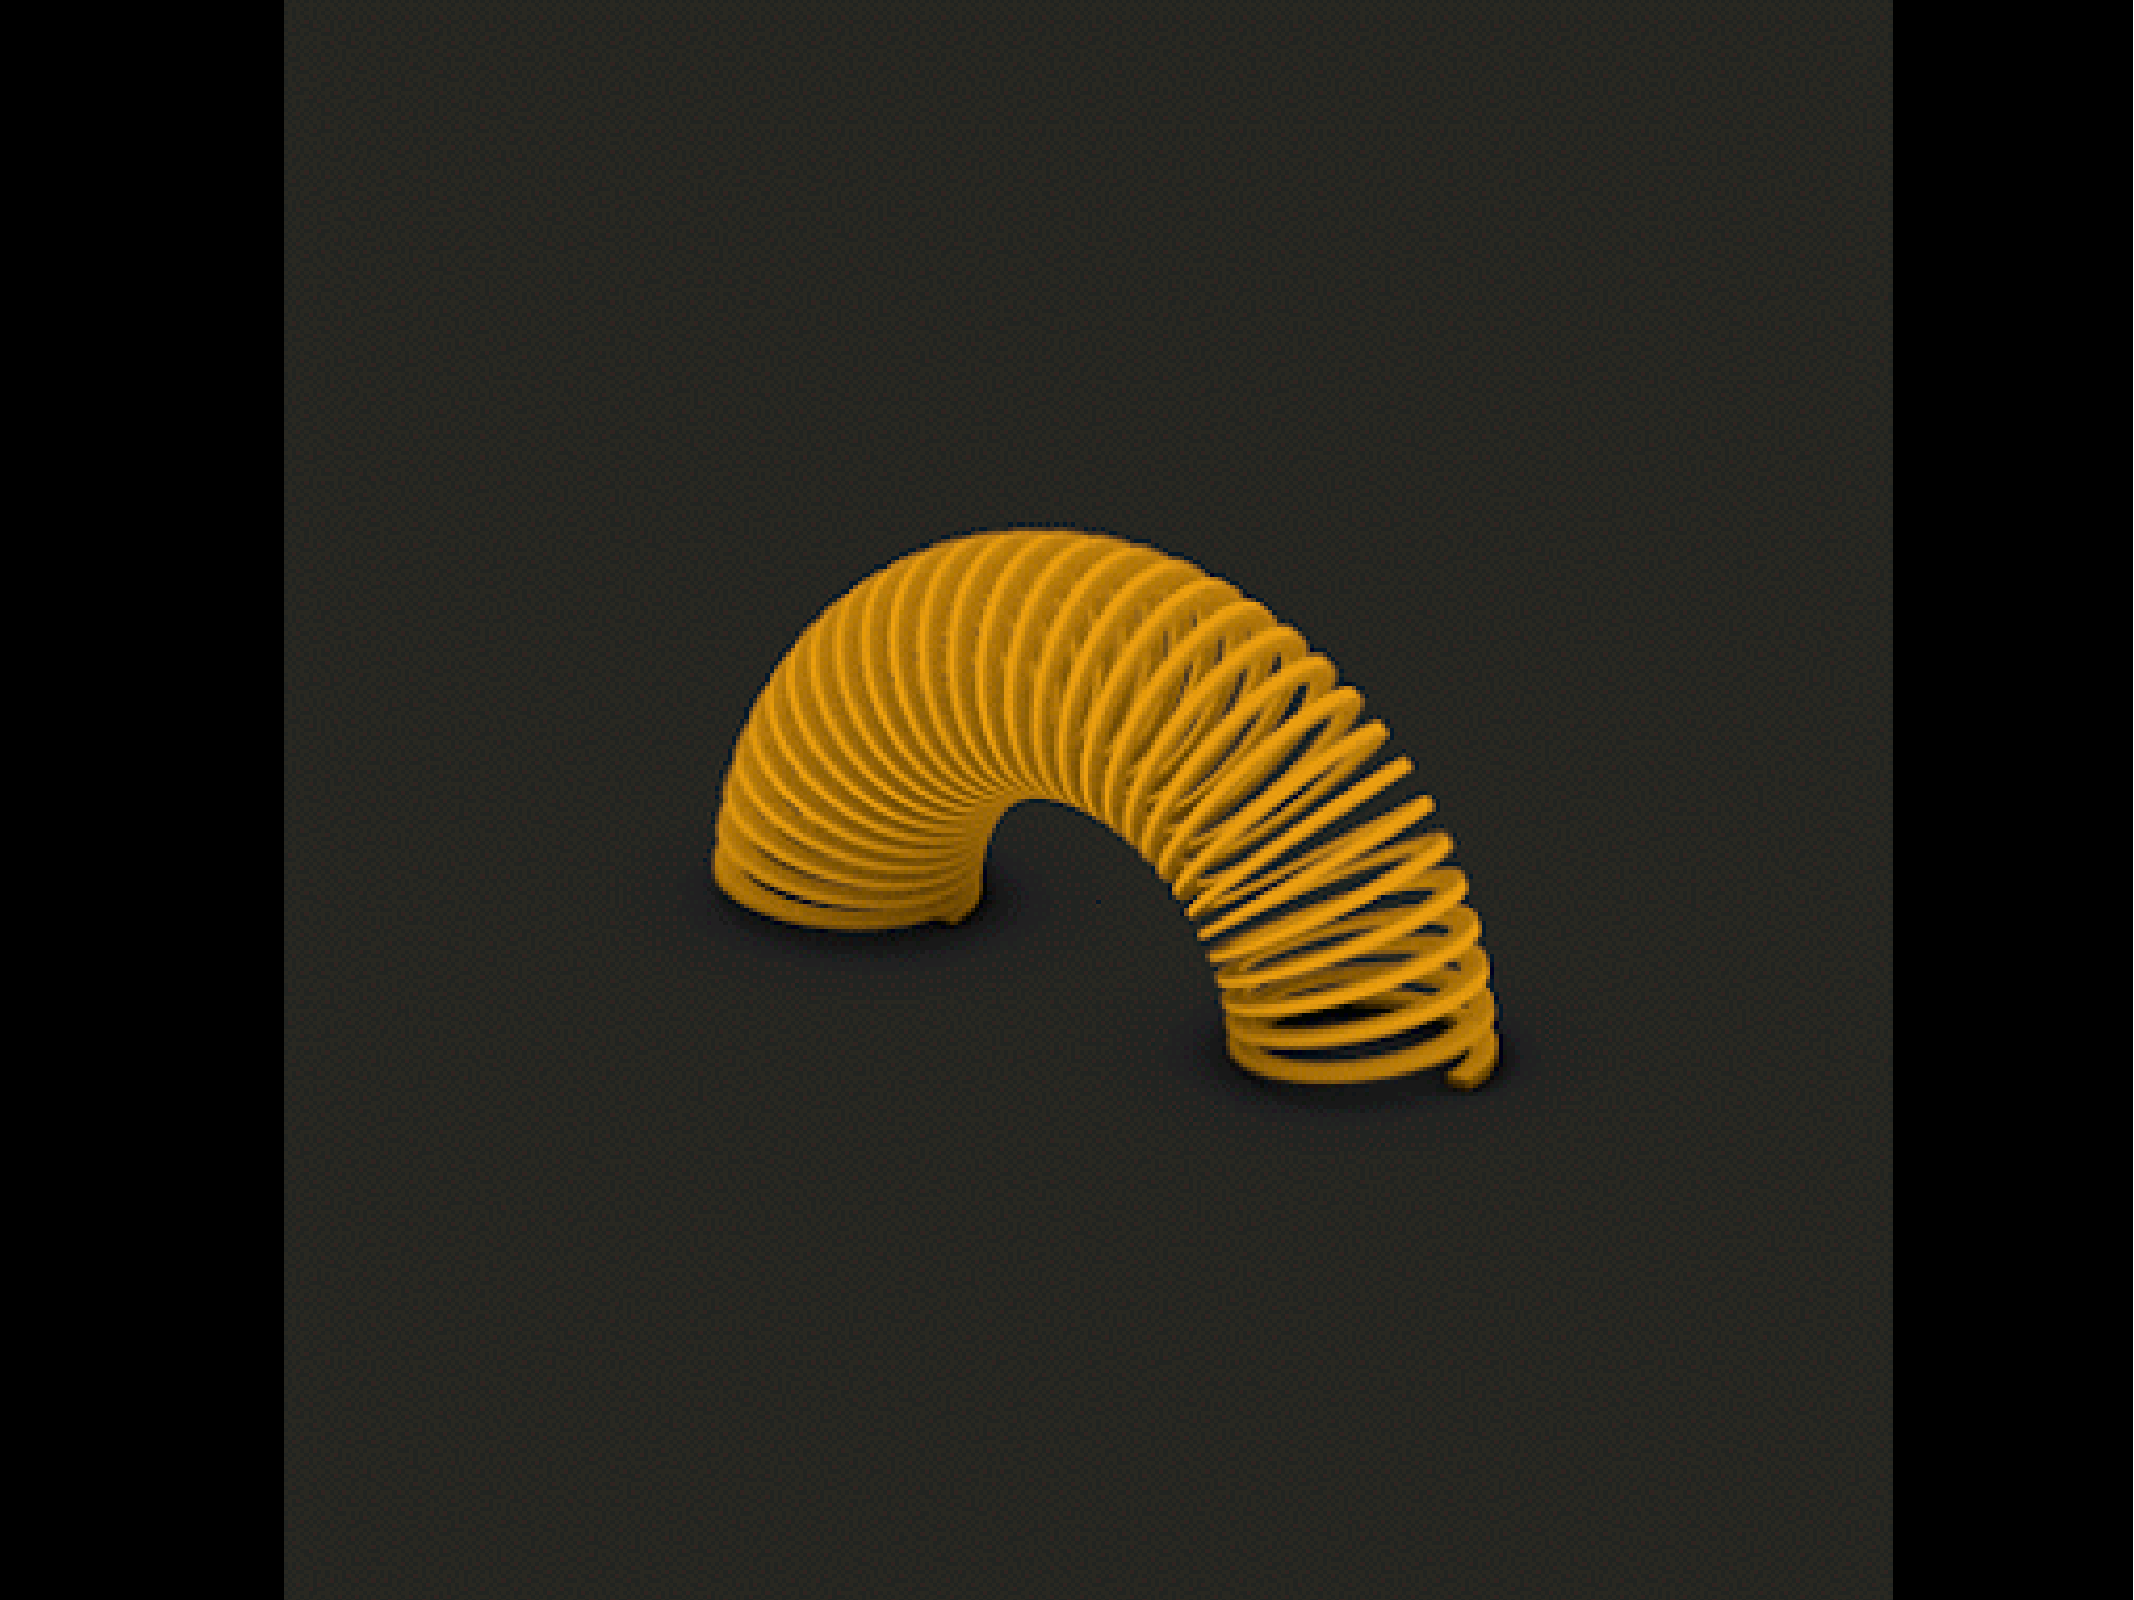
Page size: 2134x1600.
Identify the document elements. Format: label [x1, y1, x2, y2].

picture [283, 0, 1893, 1600]
